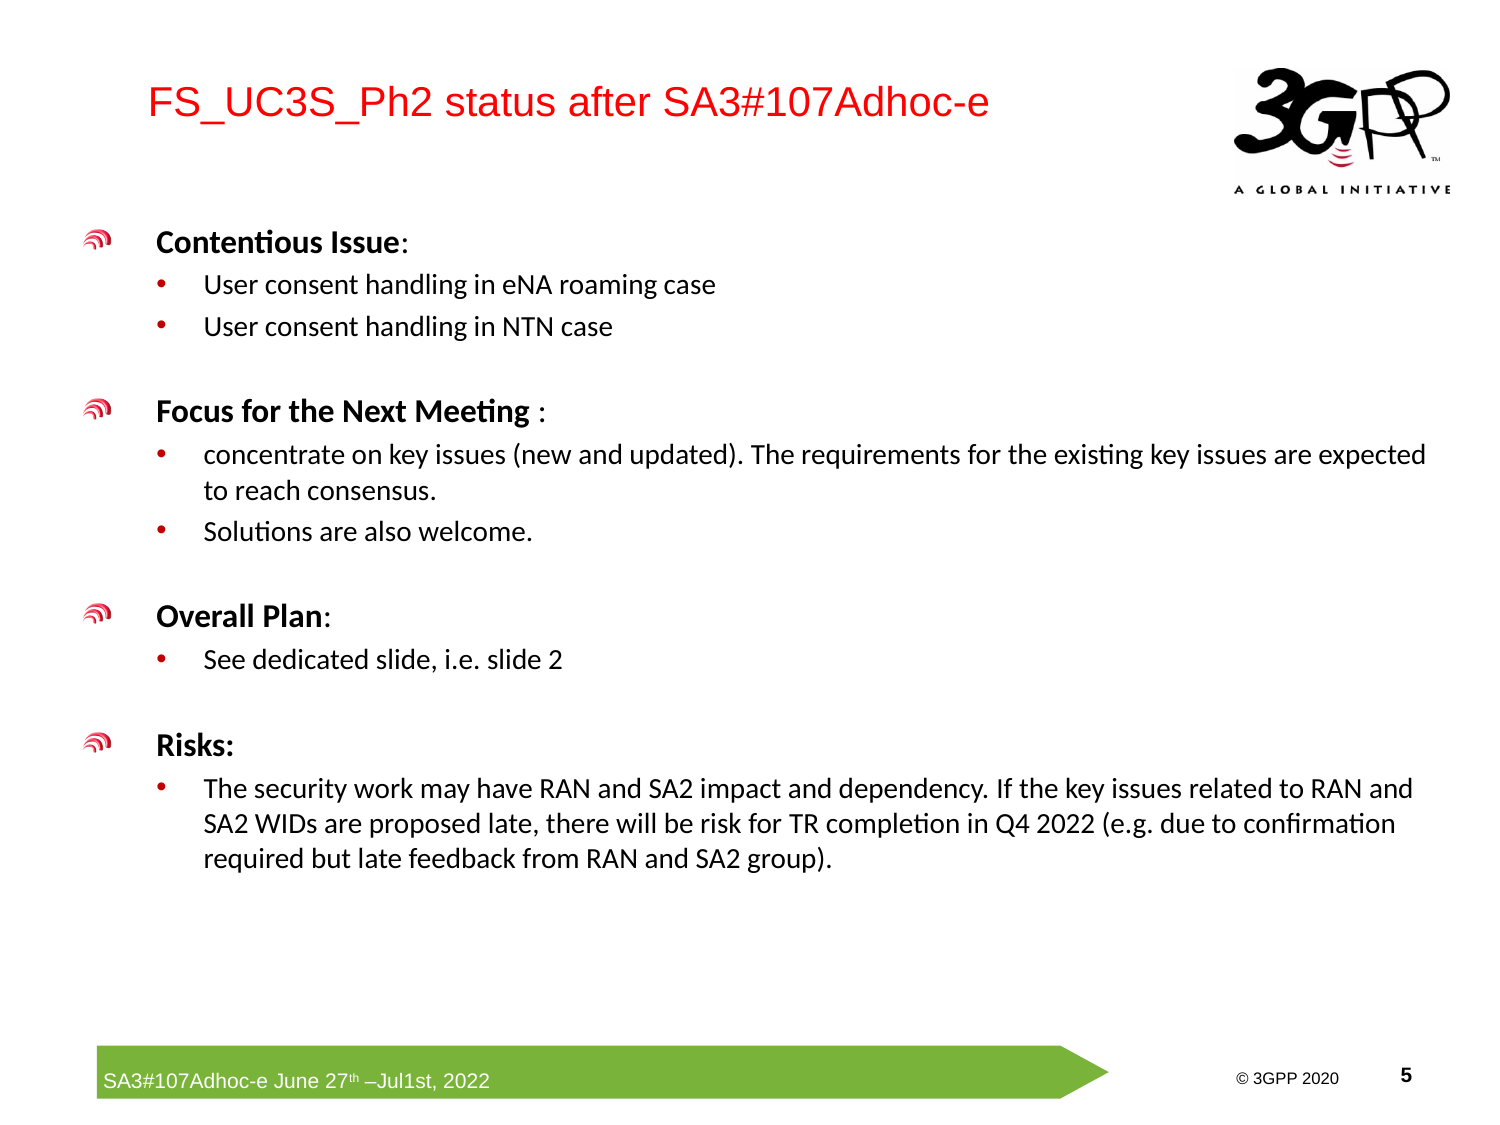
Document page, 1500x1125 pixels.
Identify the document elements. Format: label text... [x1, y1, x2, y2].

picture [81, 731, 105, 755]
picture [81, 602, 105, 626]
picture [81, 228, 105, 252]
text_box FS_UC3S_Ph2 status after SA3#107Adhoc-e [133, 67, 1132, 133]
list Contentious Issue: User consent handling in eNA roaming case User consent handling in NTN case Focus for the Next Meeting : concentrate on key issues (new and updated). The requirements for the existing key issues are expected to reach consensus. Solutions are also welcome. Overall Plan: See dedicated slide, i.e. slide 2 Risks: The security work may have RAN and SA2 impact and dependency. If the key issues related to RAN and SA2 WIDs are proposed late, there will be risk for TR completion in Q4 2022 (e.g. due to confirmation required but late feedback from RAN and SA2 group). [66, 171, 1470, 1037]
picture [81, 397, 105, 422]
picture [1234, 68, 1450, 171]
